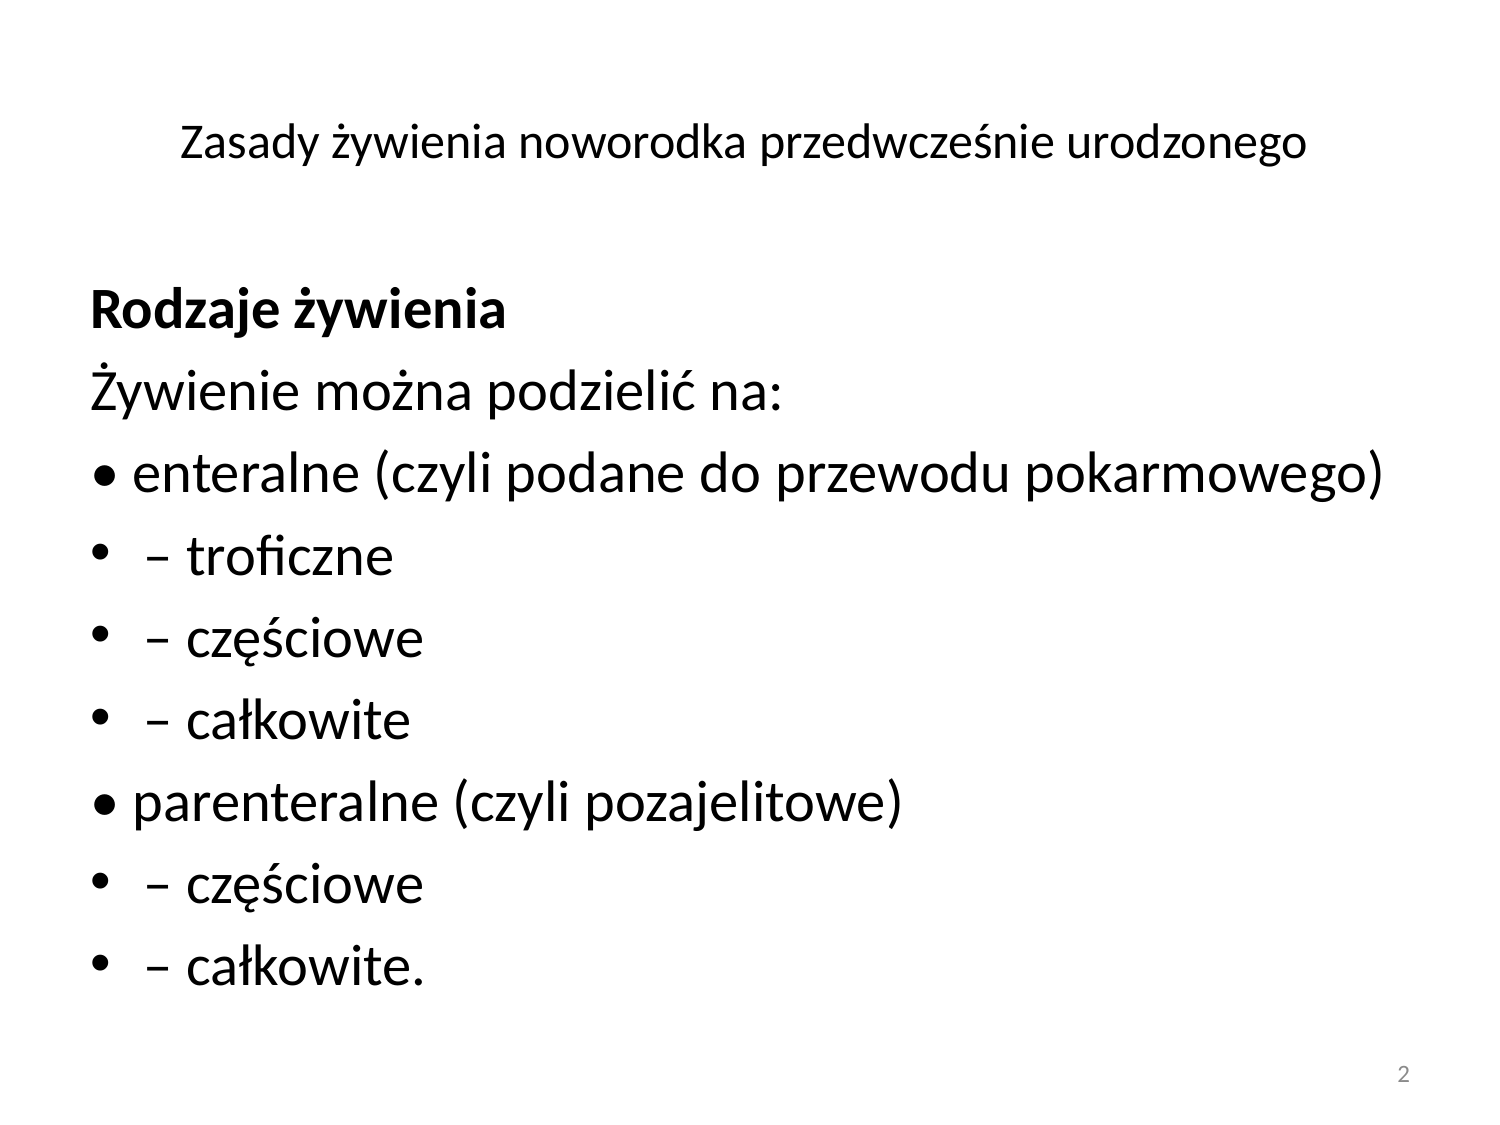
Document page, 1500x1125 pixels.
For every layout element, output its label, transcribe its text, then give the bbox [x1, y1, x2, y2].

title Zasady żywienia noworodka przedwcześnie urodzonego [75, 45, 1425, 233]
list Rodzaje żywienia Żywienie można podzielić na: • enteralne (czyli podane do przewodu pokarmowego) – troficzne – częściowe – całkowite • parenteralne (czyli pozajelitowe) – częściowe – całkowite. [75, 262, 1425, 1005]
slide_number 2 [1074, 1042, 1425, 1103]
